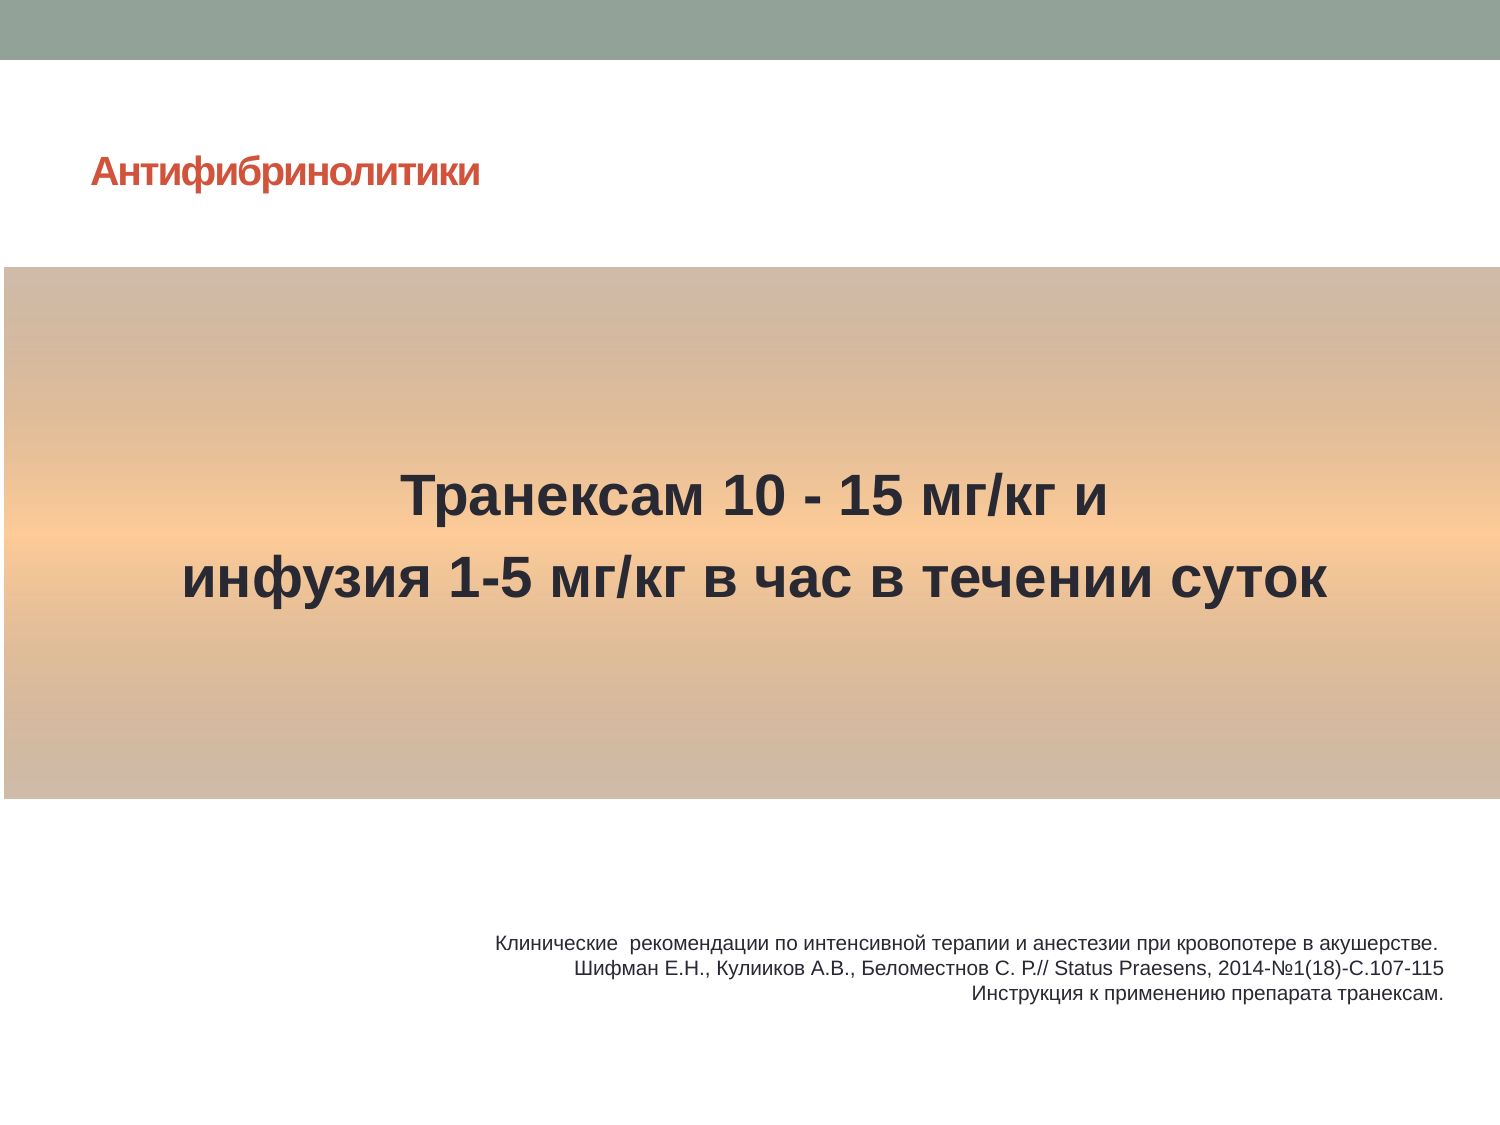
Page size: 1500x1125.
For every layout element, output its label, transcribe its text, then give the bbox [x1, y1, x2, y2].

title Антифибринолитики [75, 87, 1425, 250]
list Транексам 10 - 15 мг/кг и инфузия 1-5 мг/кг в час в течении суток [4, 267, 1500, 799]
text_box Клинические рекомендации по интенсивной терапии и анестезии при кровопотере в акушерстве. Шифман Е.Н., Кулииков А.В., Беломестнов С. Р.// Status Praesens, 2014-№1(18)-С.107-115 Инструкция к применению препарата транексам. [360, 922, 1459, 1013]
